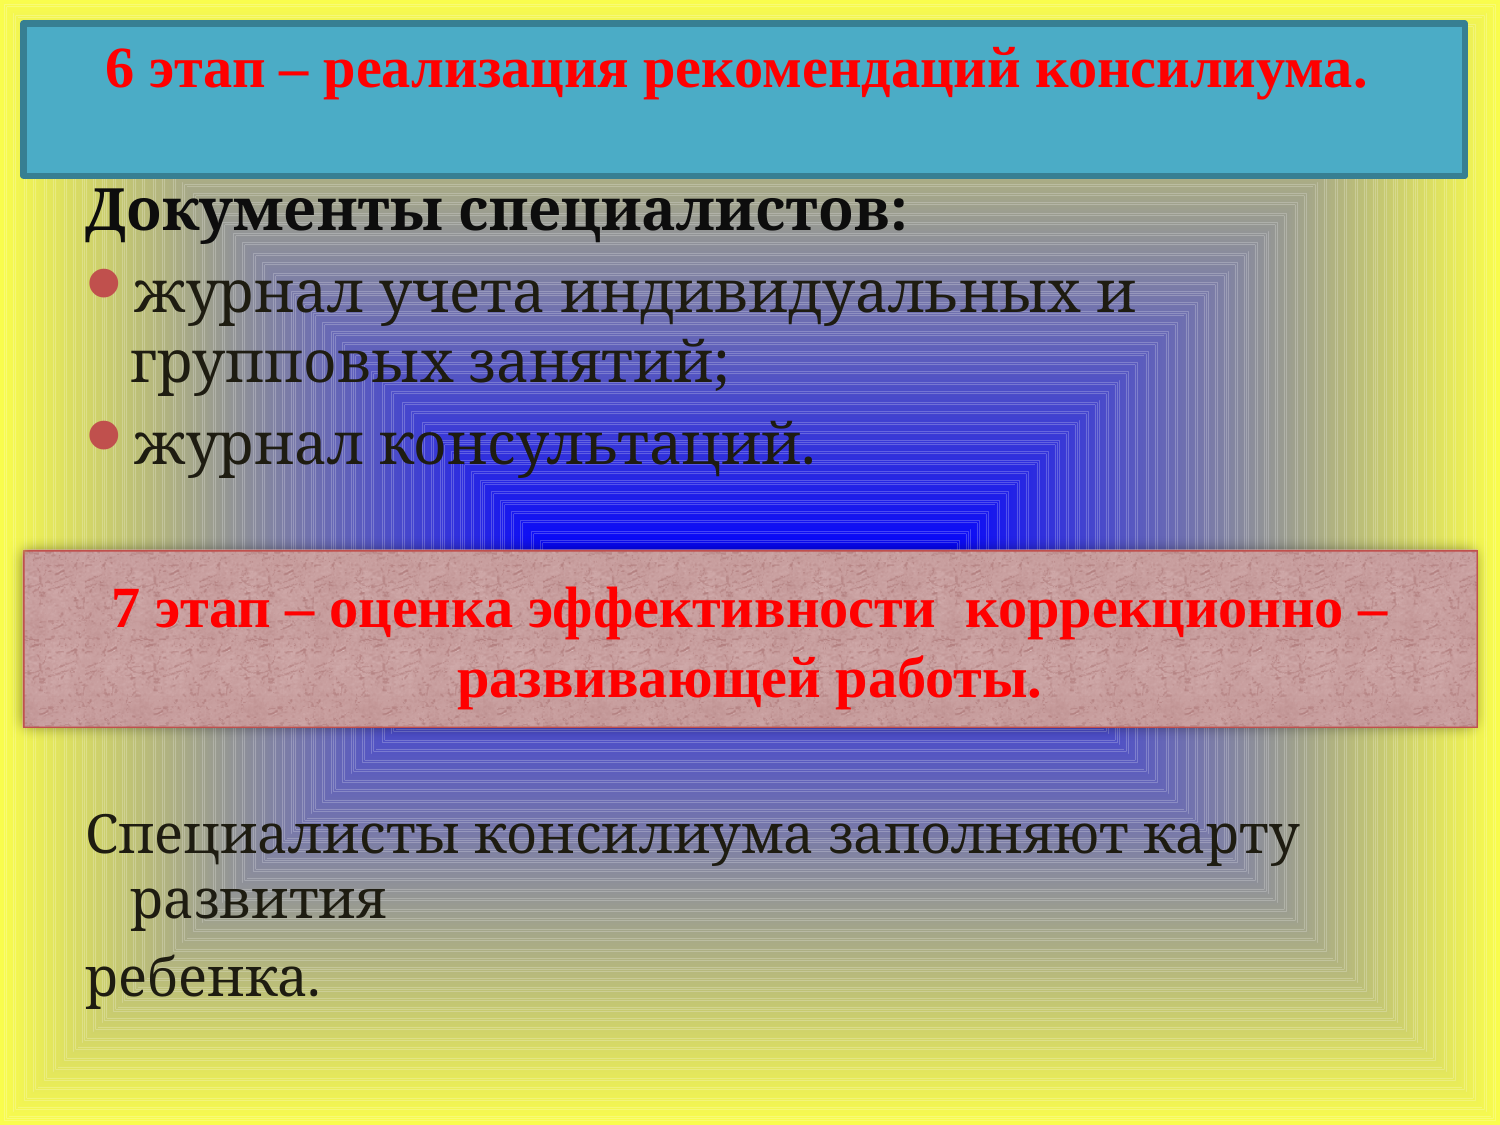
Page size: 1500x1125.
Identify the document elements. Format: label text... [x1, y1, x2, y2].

list Документы специалистов: журнал учета индивидуальных и групповых занятий; журнал консультаций. Специалисты консилиума заполняют карту развития ребенка. [70, 179, 1421, 540]
text_box 6 этап – реализация рекомендаций консилиума. [20, 20, 1468, 179]
text_box 7 этап – оценка эффективности коррекционно – развивающей работы. [23, 550, 1478, 728]
list Документы специалистов: журнал учета индивидуальных и групповых занятий; журнал консультаций. Специалисты консилиума заполняют карту развития ребенка. [70, 737, 1421, 1055]
